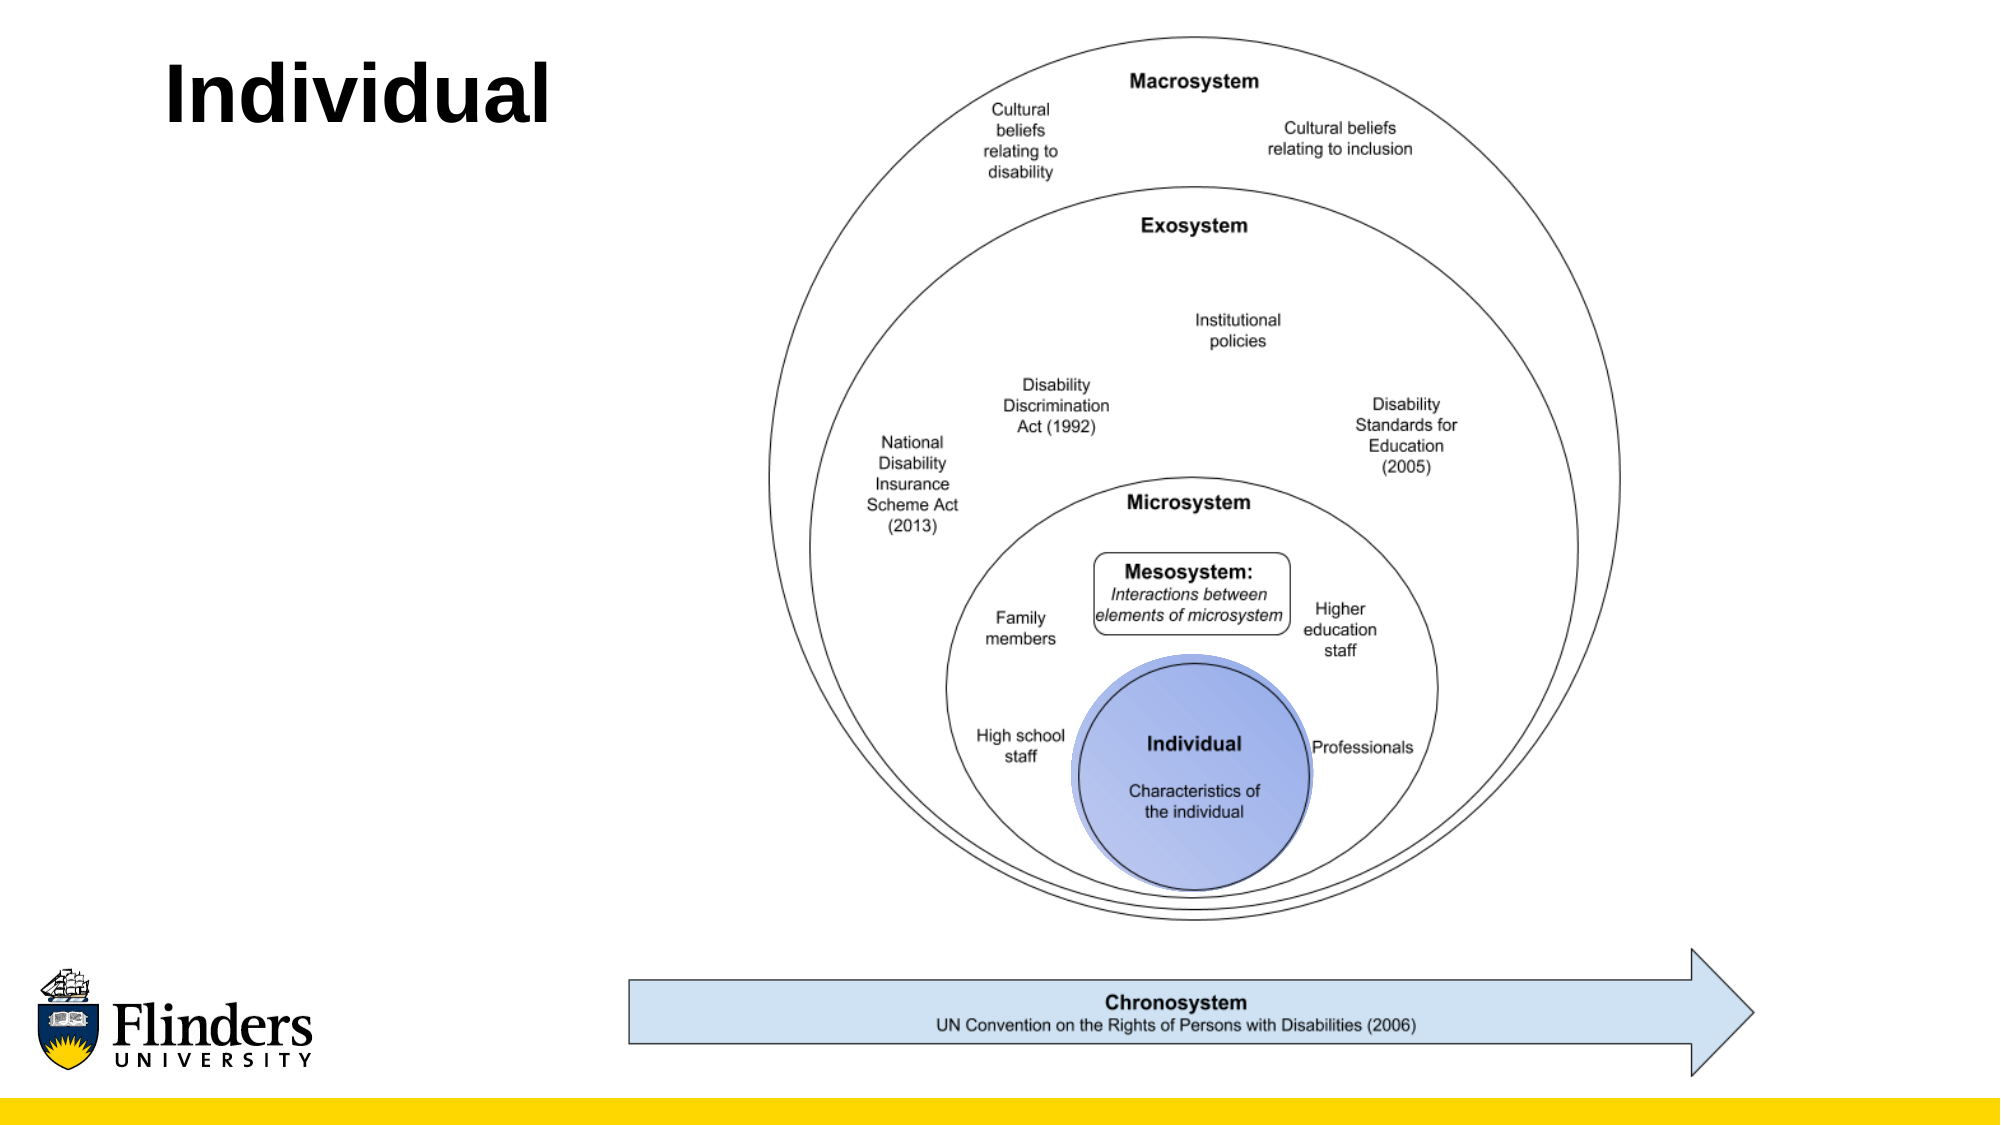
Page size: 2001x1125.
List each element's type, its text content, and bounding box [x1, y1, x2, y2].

picture [0, 0, 2000, 1125]
title Individual [149, 31, 584, 161]
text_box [584, 30, 1835, 1094]
